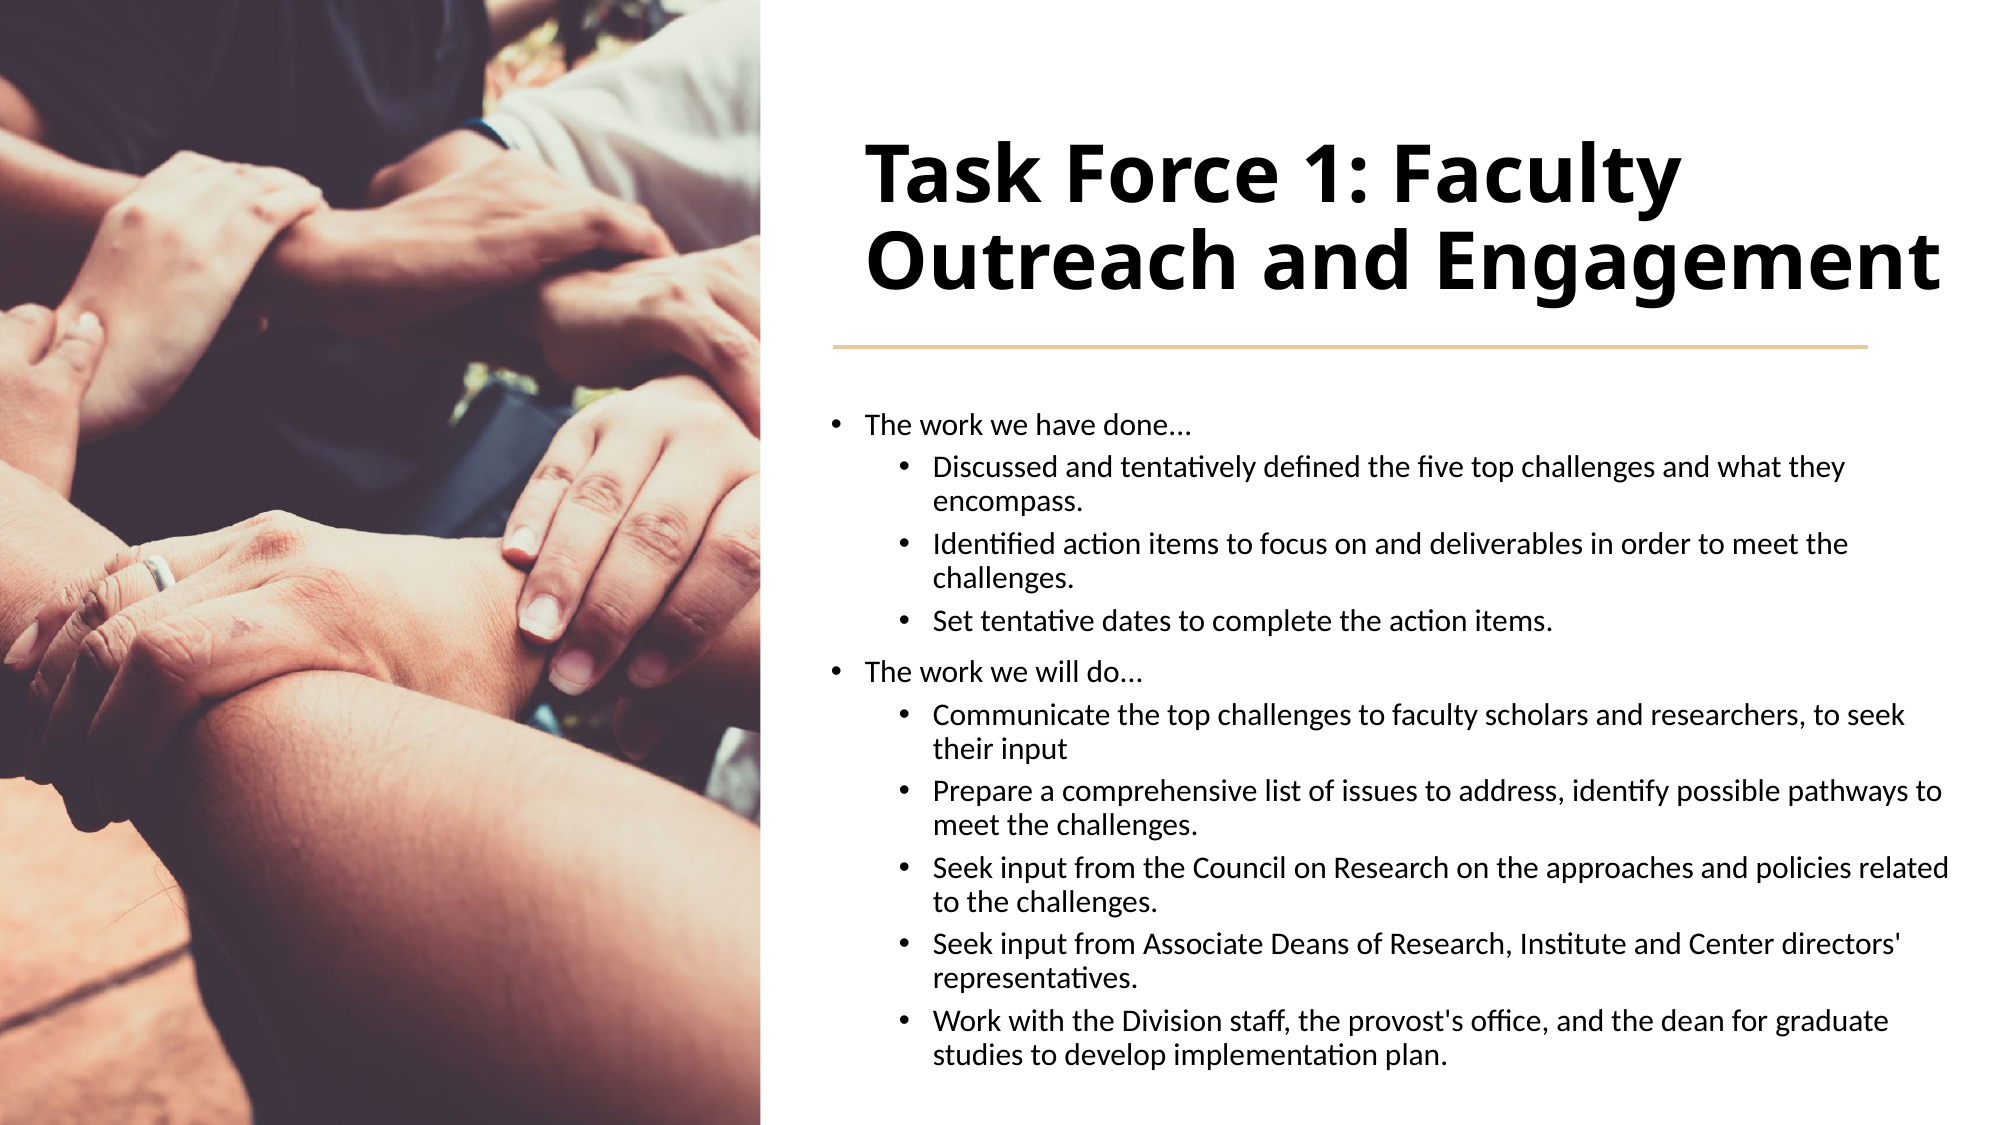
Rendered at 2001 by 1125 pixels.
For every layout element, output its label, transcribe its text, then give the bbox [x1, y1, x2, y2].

title Task Force 1: Faculty Outreach and Engagement [849, 103, 1965, 315]
picture [0, 0, 761, 1125]
list The work we have done... Discussed and tentatively defined the five top challenges and what they encompass. Identified action items to focus on and deliverables in order to meet the challenges. Set tentative dates to complete the action items. The work we will do... Communicate the top challenges to faculty scholars and researchers, to seek their input Prepare a comprehensive list of issues to address, identify possible pathways to meet the challenges. Seek input from the Council on Research on the approaches and policies related to the challenges. Seek input from Associate Deans of Research, Institute and Center directors' representatives. Work with the Division staff, the provost's office, and the dean for graduate studies to develop implementation plan. [815, 400, 1976, 1083]
